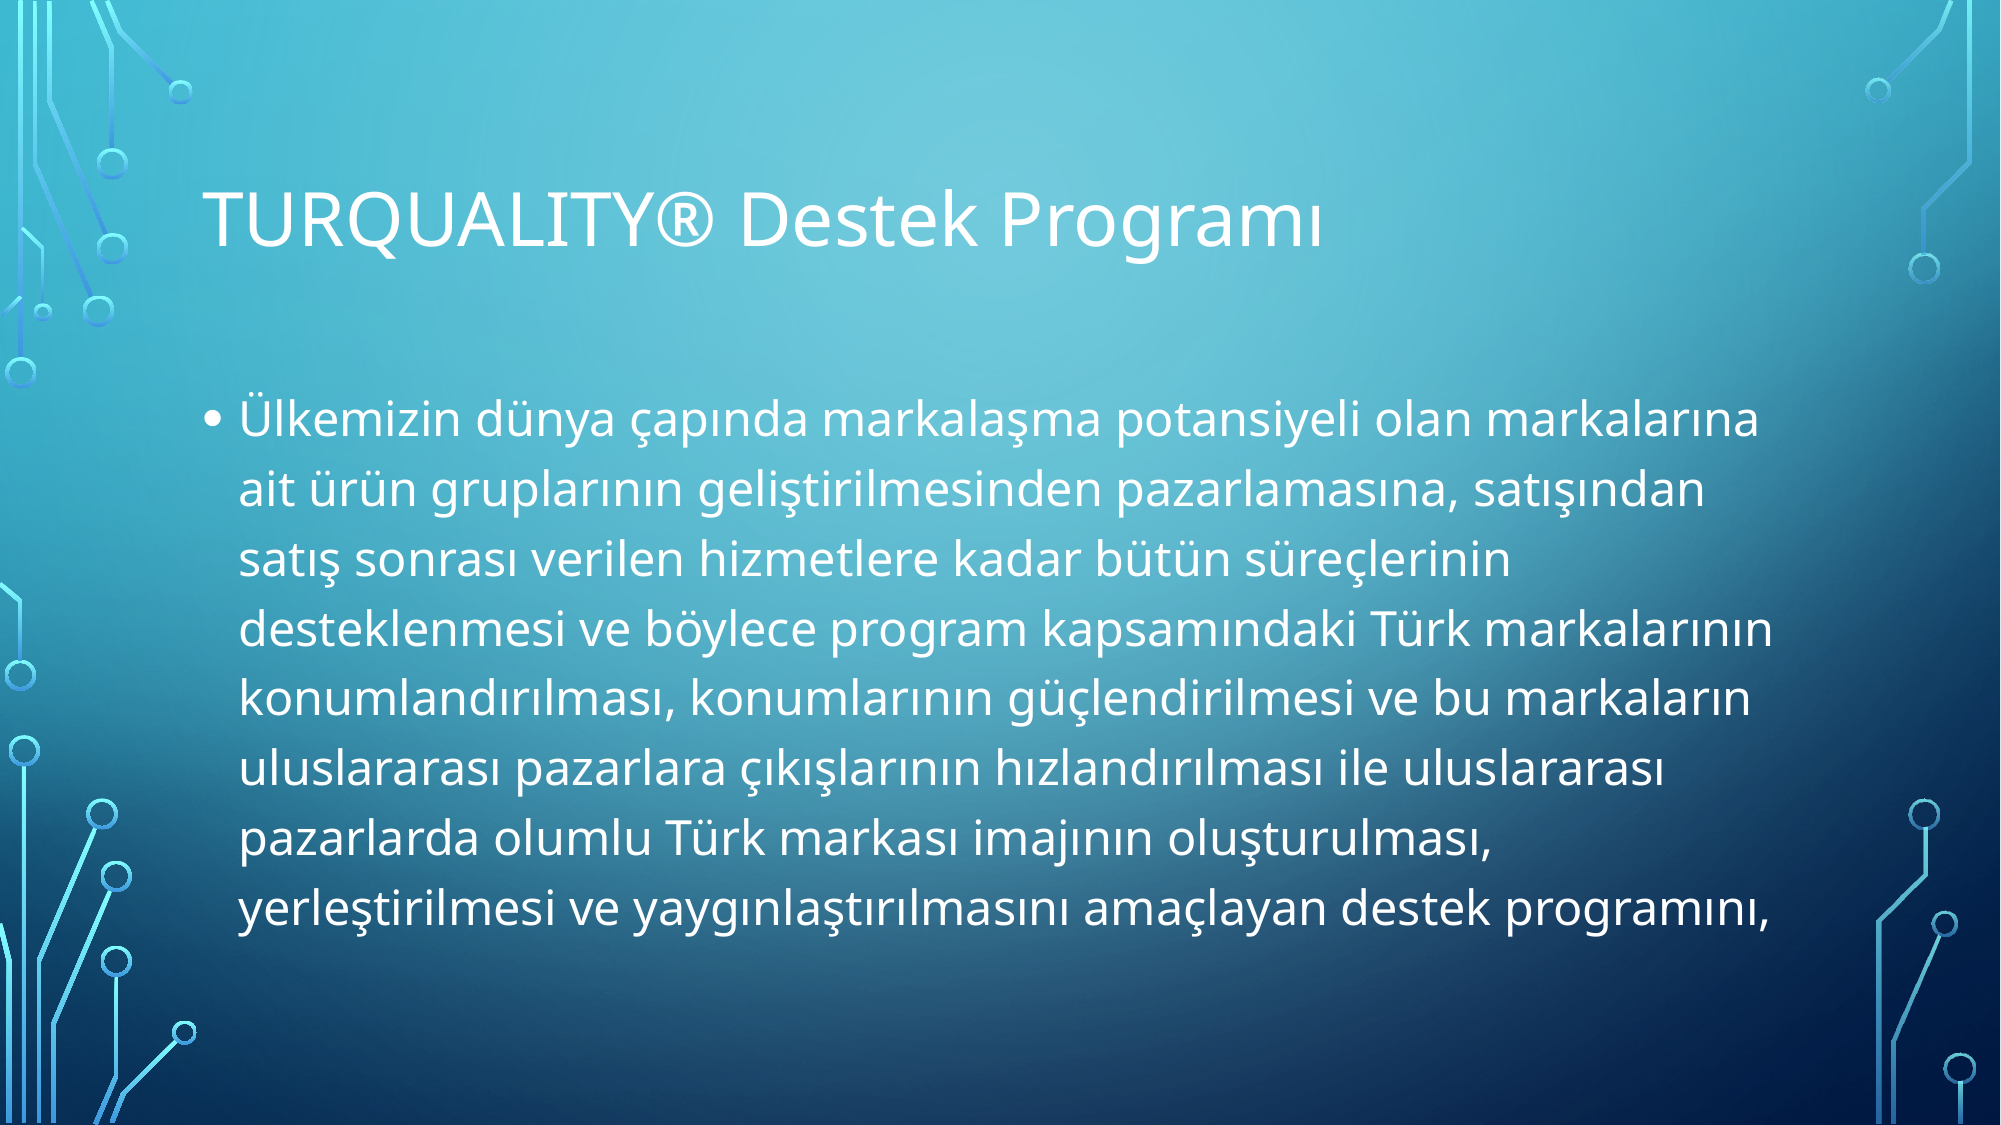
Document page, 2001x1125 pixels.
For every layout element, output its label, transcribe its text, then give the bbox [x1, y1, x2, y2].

title TURQUALITY® Destek Programı [187, 101, 1813, 344]
list Ülkemizin dünya çapında markalaşma potansiyeli olan markalarına ait ürün gruplarının geliştirilmesinden pazarlamasına, satışından satış sonrası verilen hizmetlere kadar bütün süreçlerinin desteklenmesi ve böylece program kapsamındaki Türk markalarının konumlandırılması, konumlarının güçlendirilmesi ve bu markaların uluslararası pazarlara çıkışlarının hızlandırılması ile uluslararası pazarlarda olumlu Türk markası imajının oluşturulması, yerleştirilmesi ve yaygınlaştırılmasını amaçlayan destek programını, [187, 369, 1813, 950]
